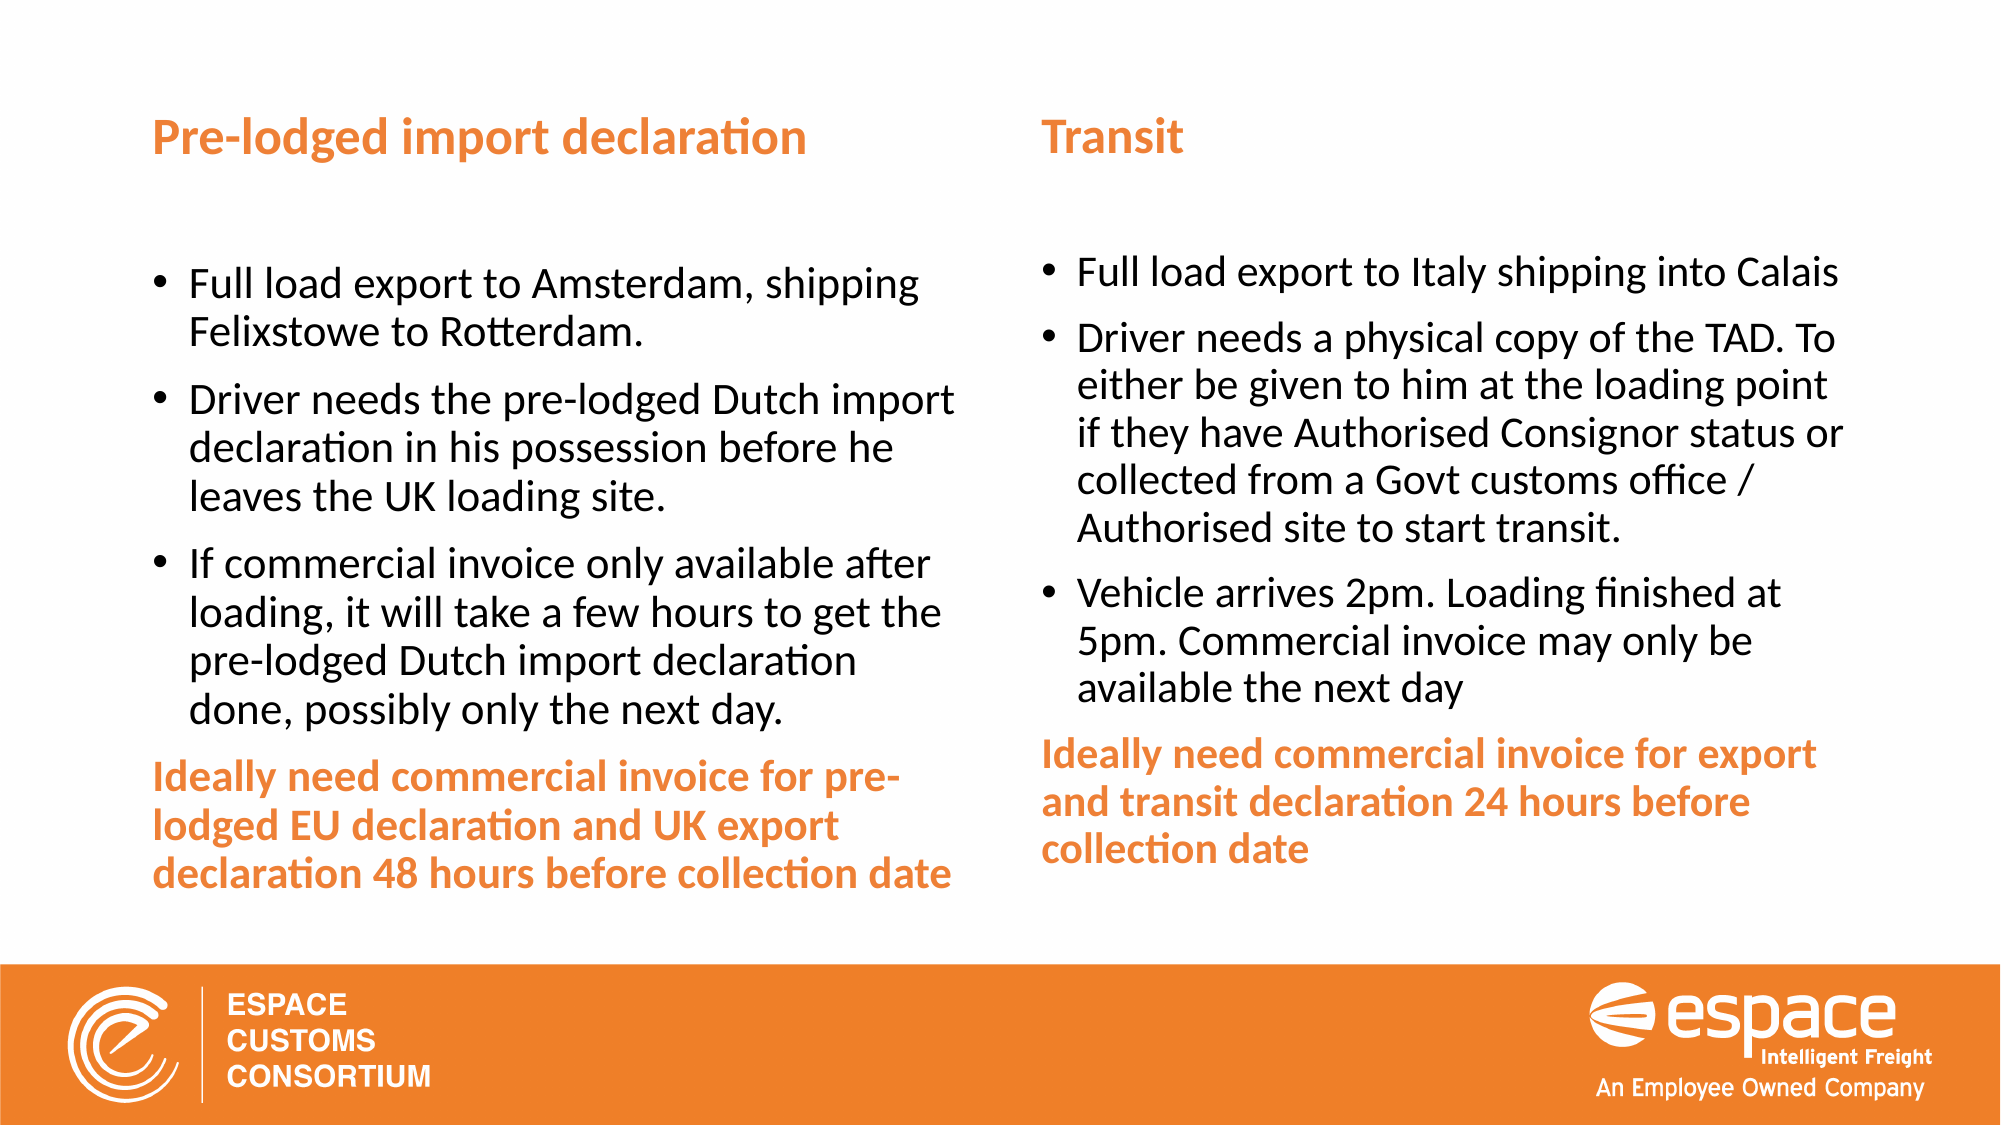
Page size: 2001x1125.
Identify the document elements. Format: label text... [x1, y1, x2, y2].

text_box Transit Full load export to Italy shipping into Calais Driver needs a physical copy of the TAD. To either be given to him at the loading point if they have Authorised Consignor status or collected from a Govt customs office / Authorised site to start transit. Vehicle arrives 2pm. Loading finished at 5pm. Commercial invoice may only be available the next day Ideally need commercial invoice for export and transit declaration 24 hours before collection date [1026, 101, 1863, 923]
list Pre-lodged import declaration Full load export to Amsterdam, shipping Felixstowe to Rotterdam. Driver needs the pre-lodged Dutch import declaration in his possession before he leaves the UK loading site. If commercial invoice only available after loading, it will take a few hours to get the pre-lodged Dutch import declaration done, possibly only the next day. Ideally need commercial invoice for pre-lodged EU declaration and UK export declaration 48 hours before collection date [137, 101, 974, 923]
picture [0, 0, 2001, 1125]
